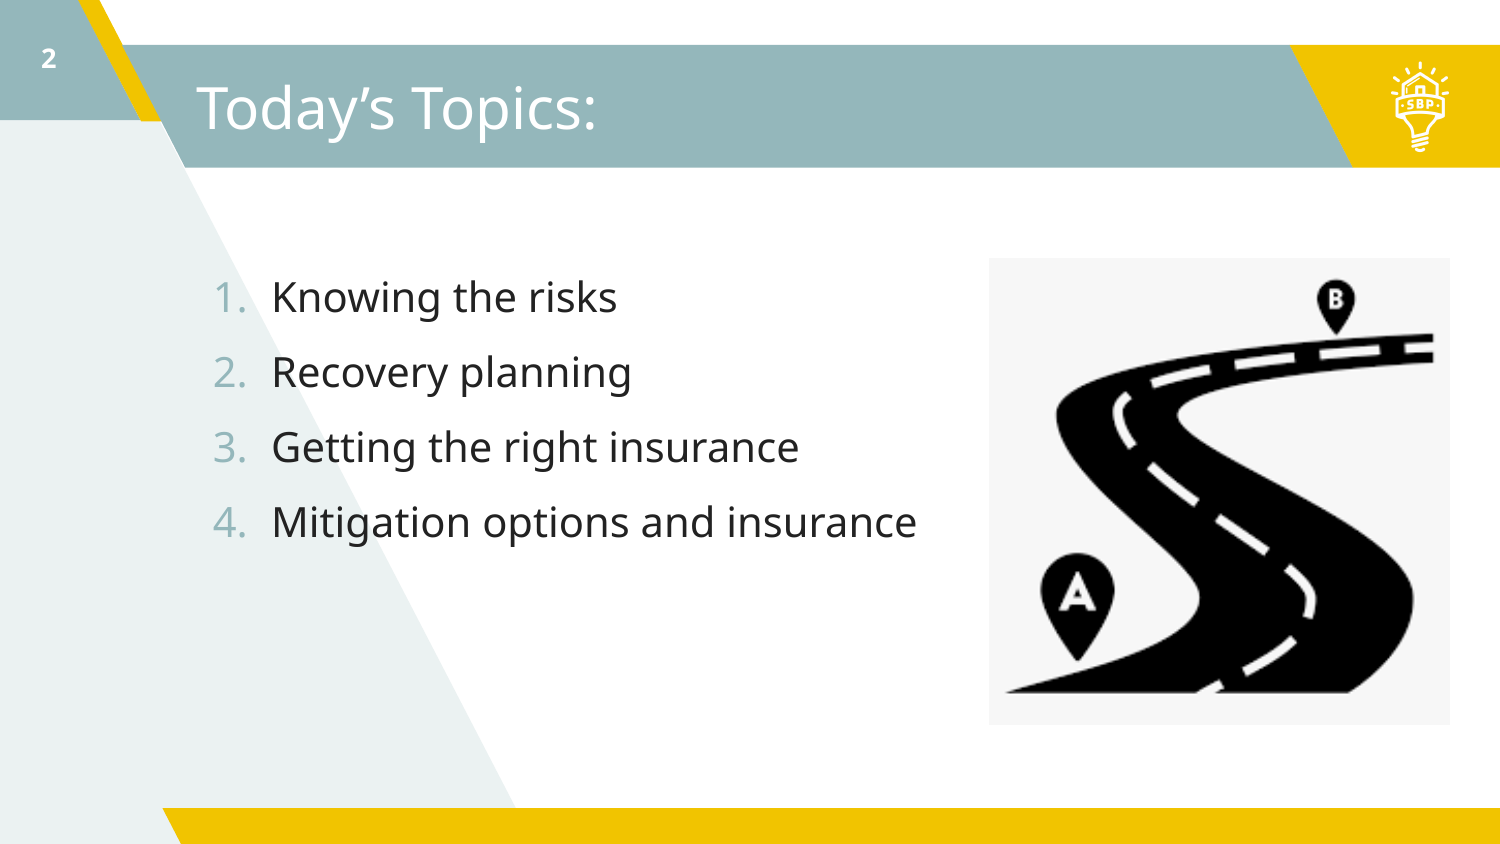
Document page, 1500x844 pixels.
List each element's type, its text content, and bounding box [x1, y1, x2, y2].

title Today’s Topics: [181, 45, 1285, 169]
slide_number 2 [0, 0, 98, 121]
list Knowing the risks Recovery planning Getting the right insurance Mitigation options and insurance [181, 231, 1019, 752]
picture [989, 257, 1451, 725]
picture [1315, 1, 1500, 212]
